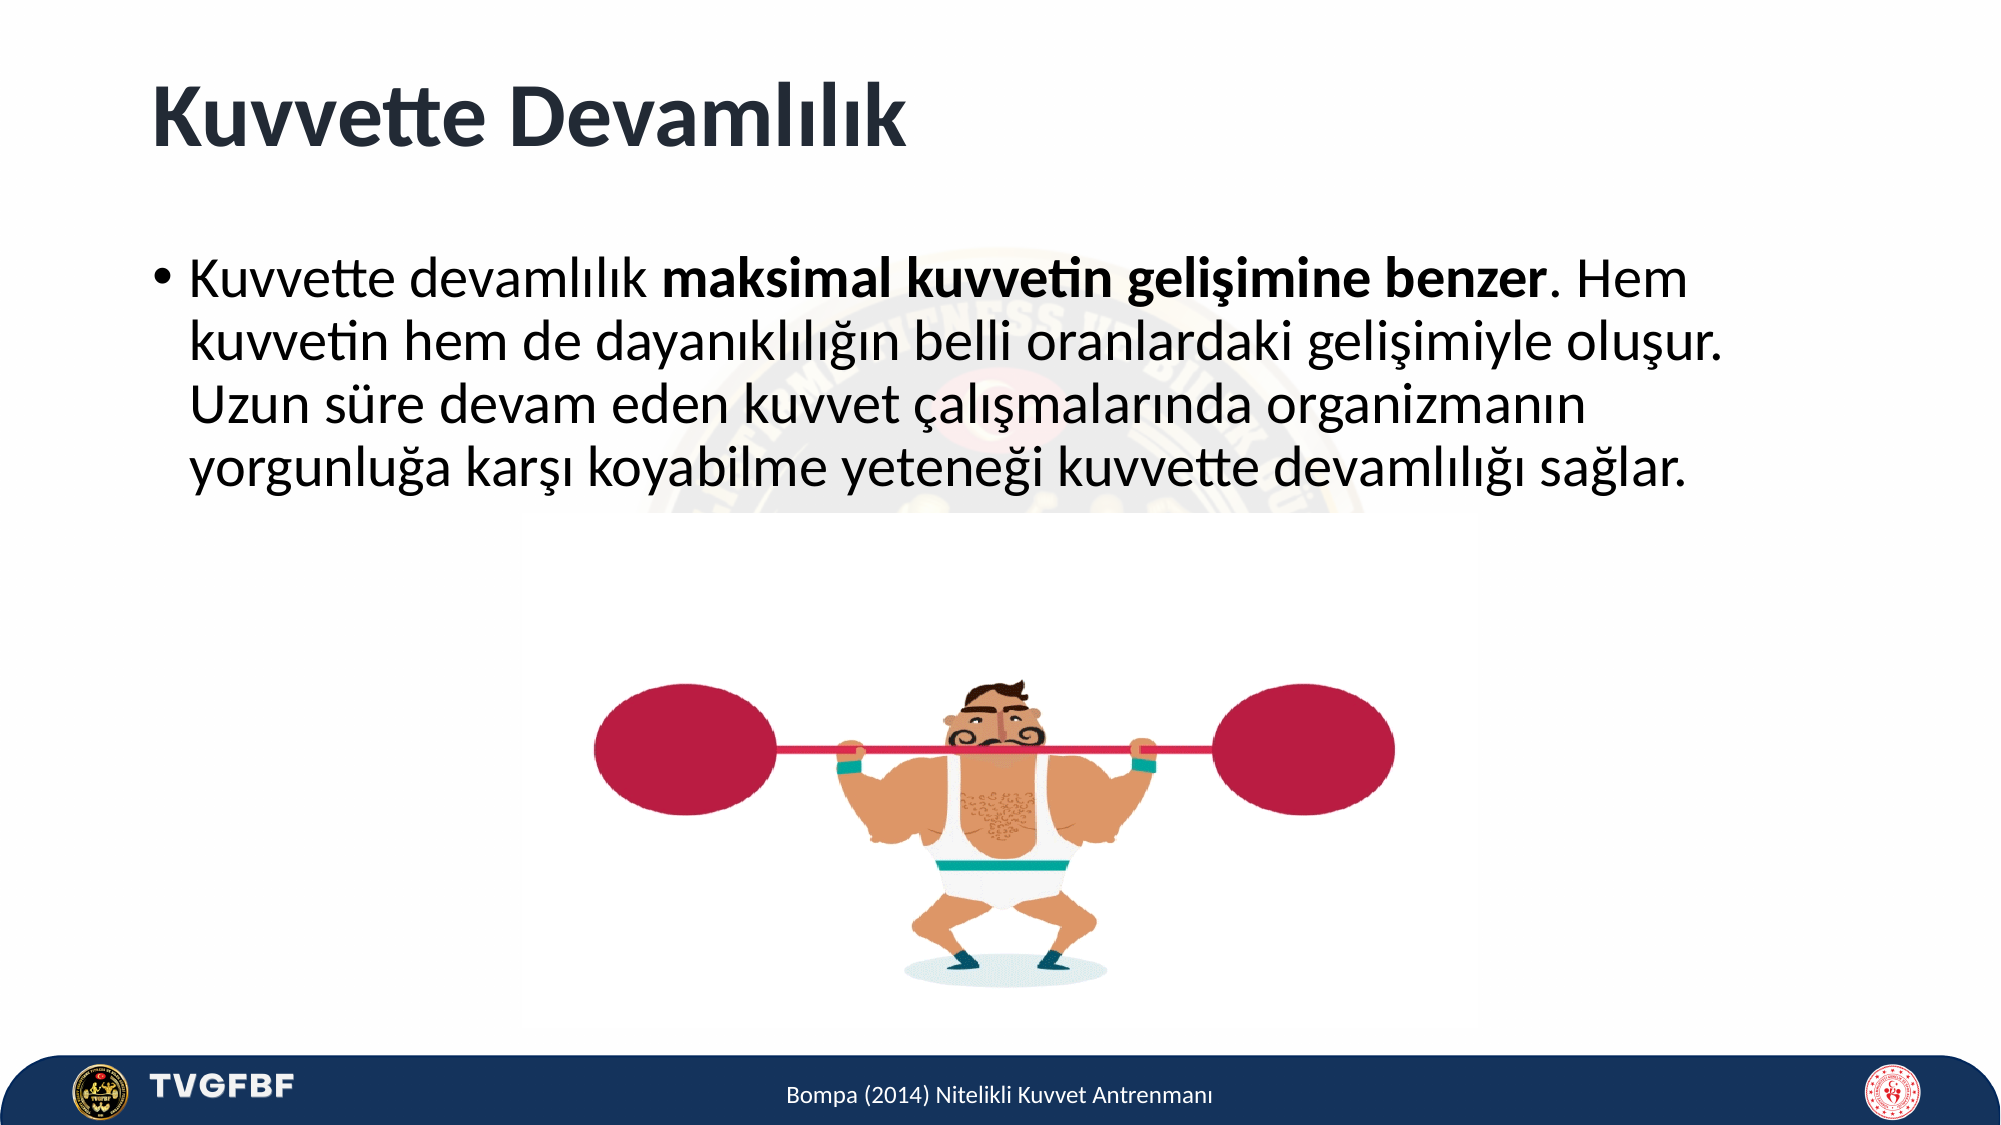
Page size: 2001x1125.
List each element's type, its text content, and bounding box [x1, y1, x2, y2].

picture [0, 0, 2001, 1125]
text_box Bompa (2014) Nitelikli Kuvvet Antrenmanı [500, 1070, 1500, 1116]
list Kuvvette devamlılık maksimal kuvvetin gelişimine benzer. Hem kuvvetin hem de dayanıklılığın belli oranlardaki gelişimiyle oluşur. Uzun süre devam eden kuvvet çalışmalarında organizmanın yorgunluğa karşı koyabilme yeteneği kuvvette devamlılığı sağlar. [137, 239, 1863, 1014]
title Kuvvette Devamlılık [137, 8, 1863, 226]
